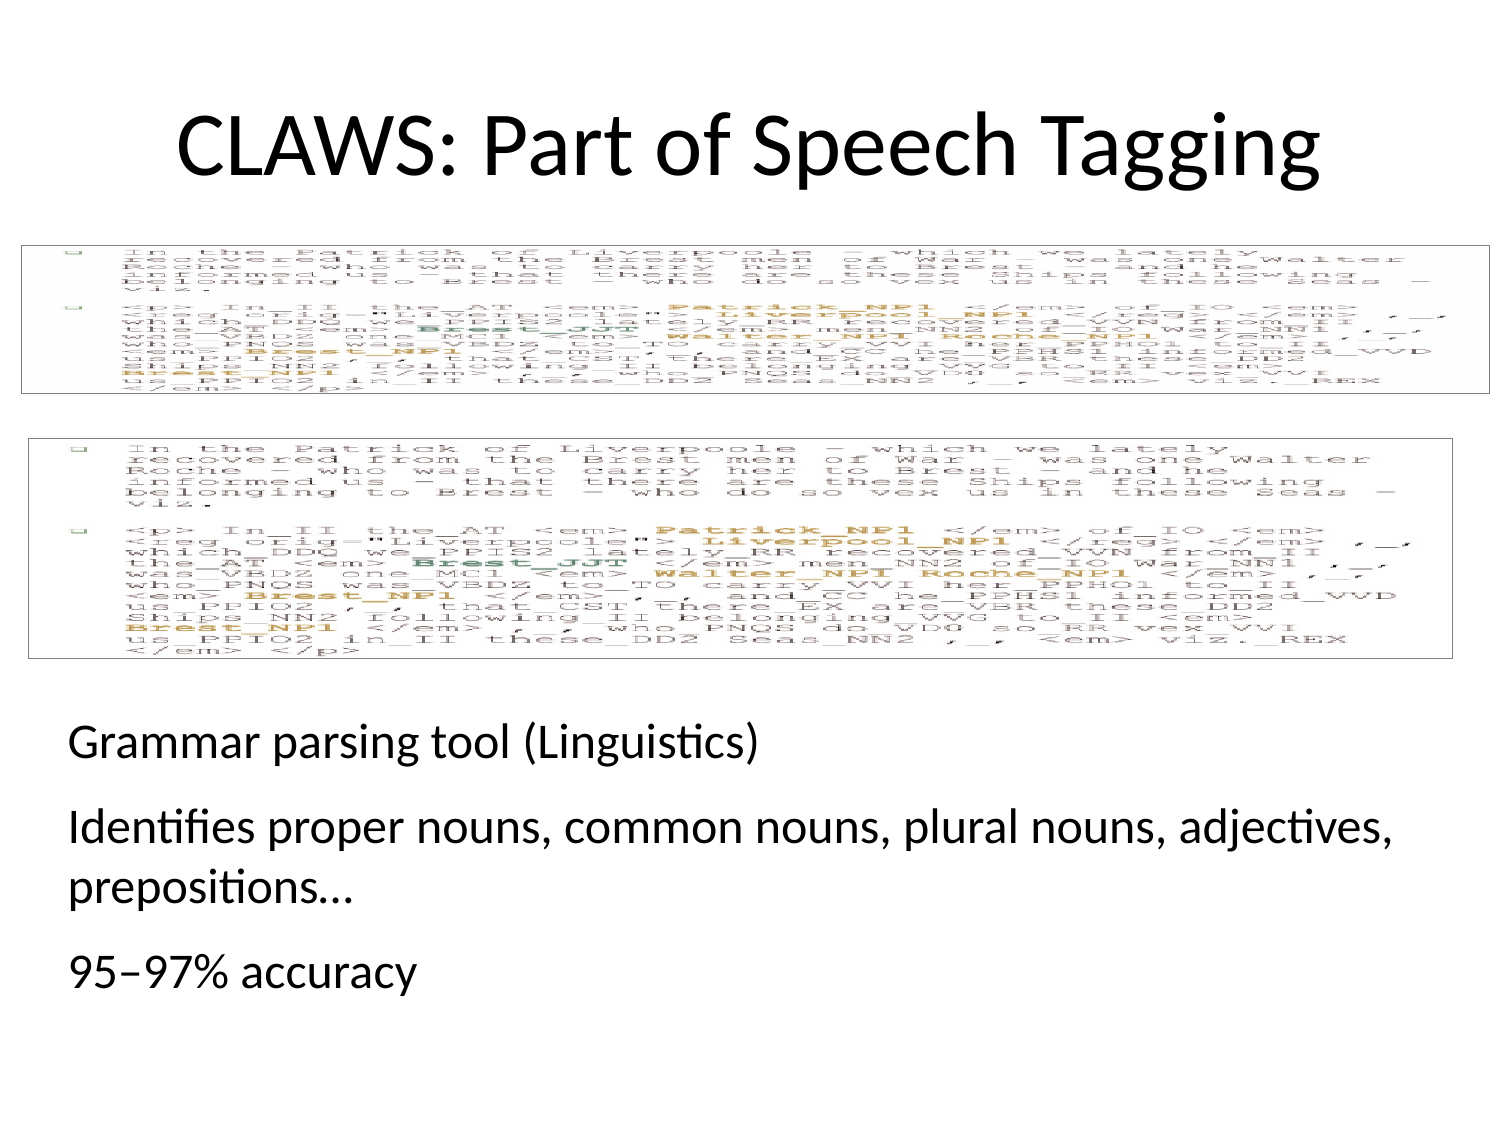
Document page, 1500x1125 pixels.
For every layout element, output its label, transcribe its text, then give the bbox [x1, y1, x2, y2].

picture [20, 245, 1490, 394]
picture [28, 437, 1453, 659]
title CLAWS: Part of Speech Tagging [75, 45, 1425, 233]
text_box Grammar parsing tool (Linguistics) Identifies proper nouns, common nouns, plural nouns, adjectives, prepositions… 95–97% accuracy [52, 700, 1453, 1051]
